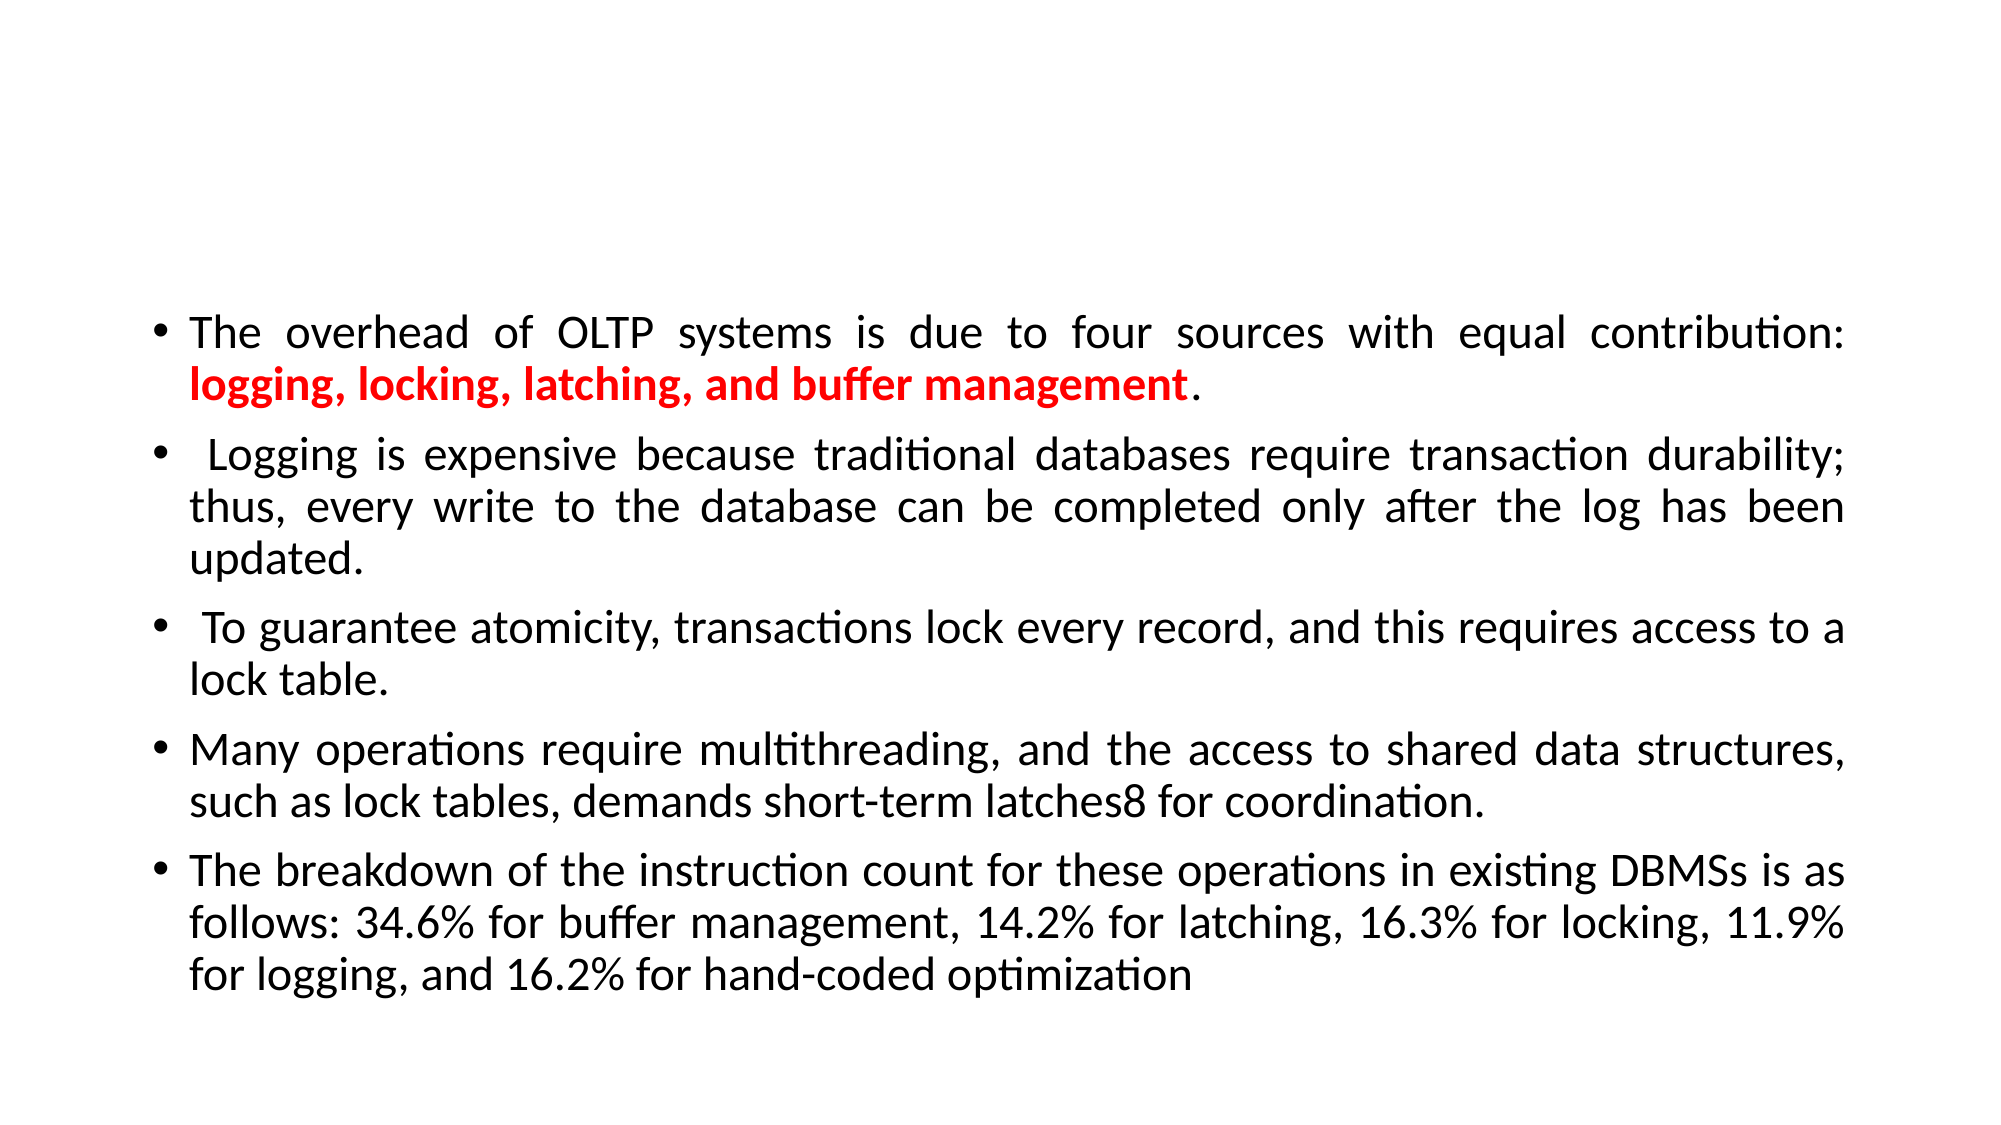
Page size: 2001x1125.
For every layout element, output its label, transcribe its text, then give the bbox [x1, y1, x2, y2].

list The overhead of OLTP systems is due to four sources with equal contribution: logging, locking, latching, and buffer management. Logging is expensive because traditional databases require transaction durability; thus, every write to the database can be completed only after the log has been updated. To guarantee atomicity, transactions lock every record, and this requires access to a lock table. Many operations require multithreading, and the access to shared data structures, such as lock tables, demands short-term latches8 for coordination. The breakdown of the instruction count for these operations in existing DBMSs is as follows: 34.6% for buffer management, 14.2% for latching, 16.3% for locking, 11.9% for logging, and 16.2% for hand-coded optimization [137, 299, 1863, 1014]
